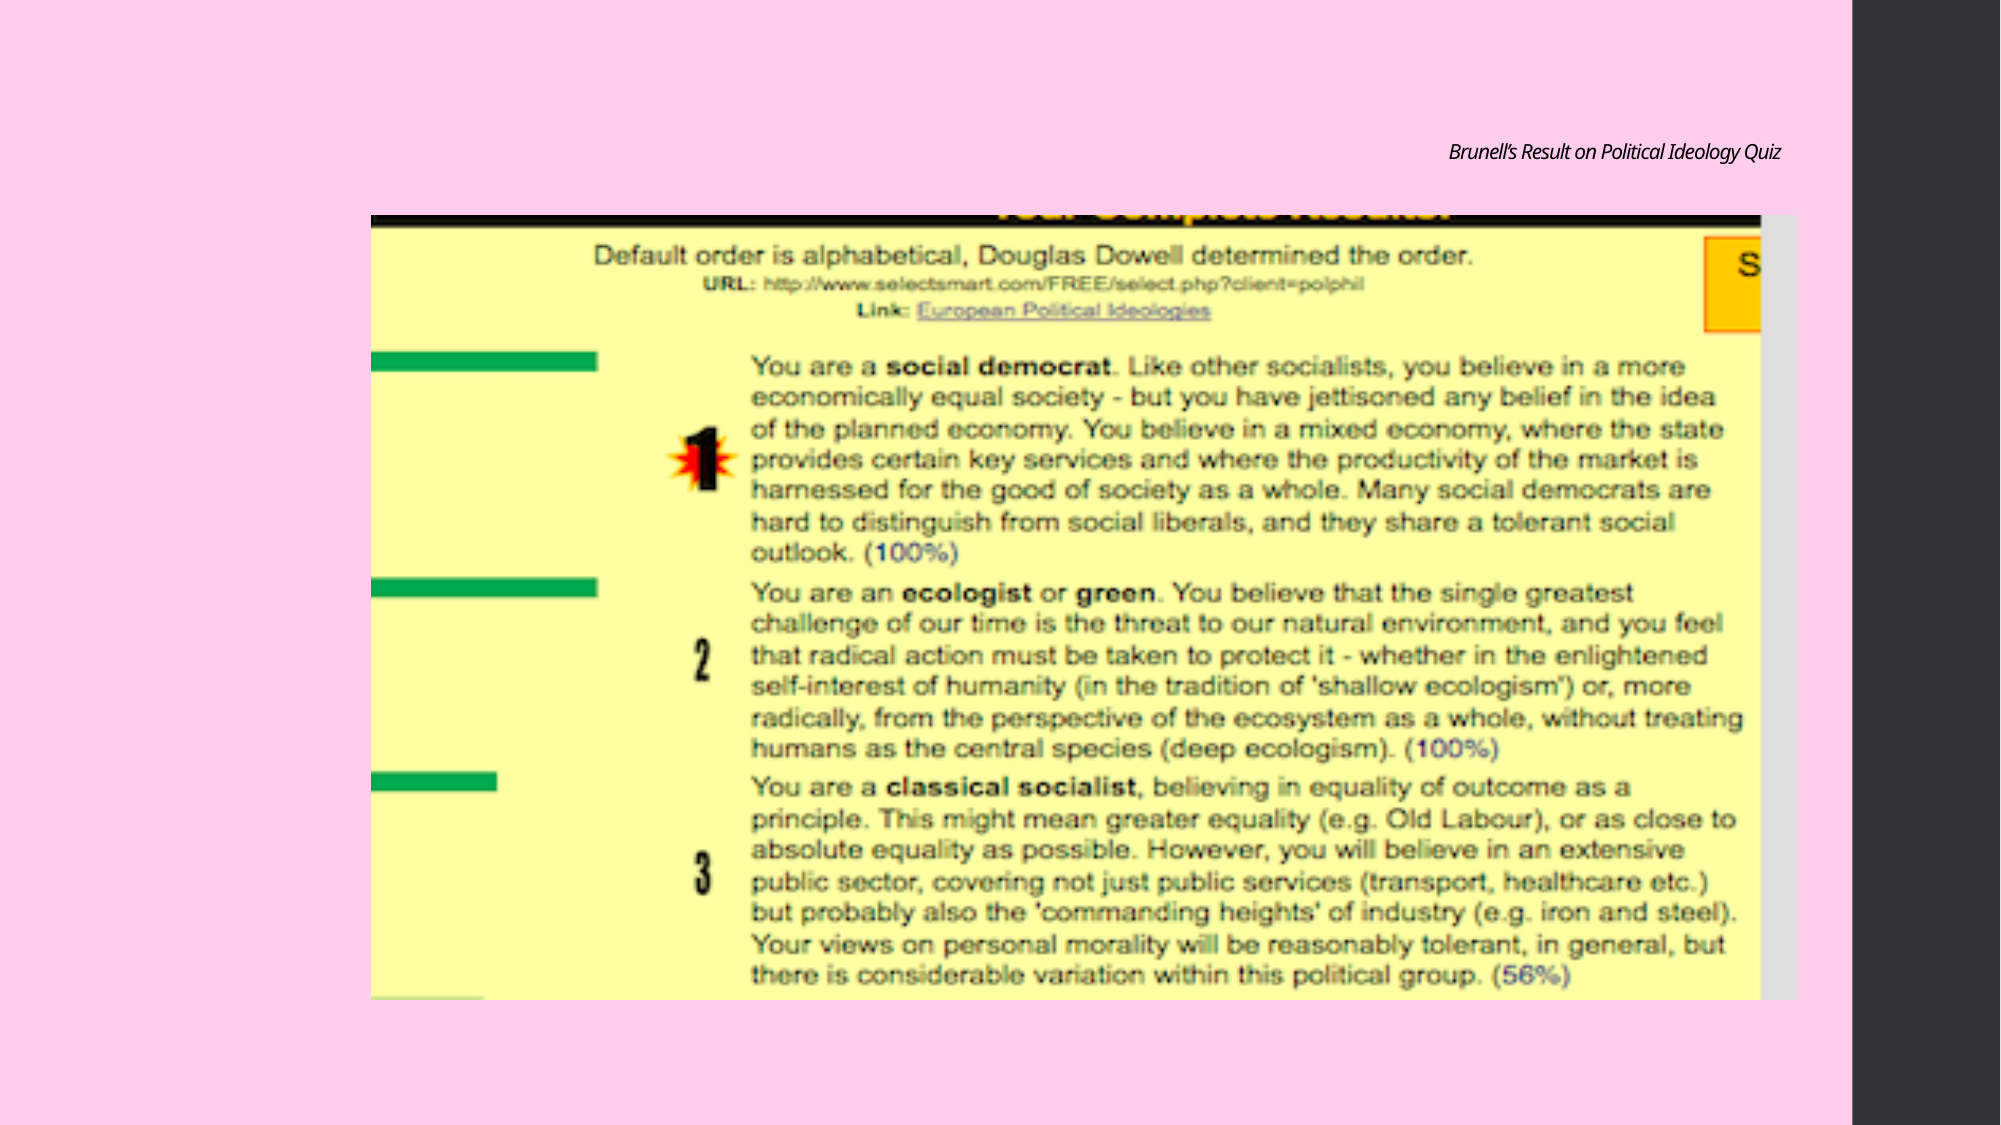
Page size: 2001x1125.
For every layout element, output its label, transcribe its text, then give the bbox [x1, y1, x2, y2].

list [371, 215, 1798, 1001]
title Brunell’s Result on Political Ideology Quiz [206, 60, 1797, 172]
